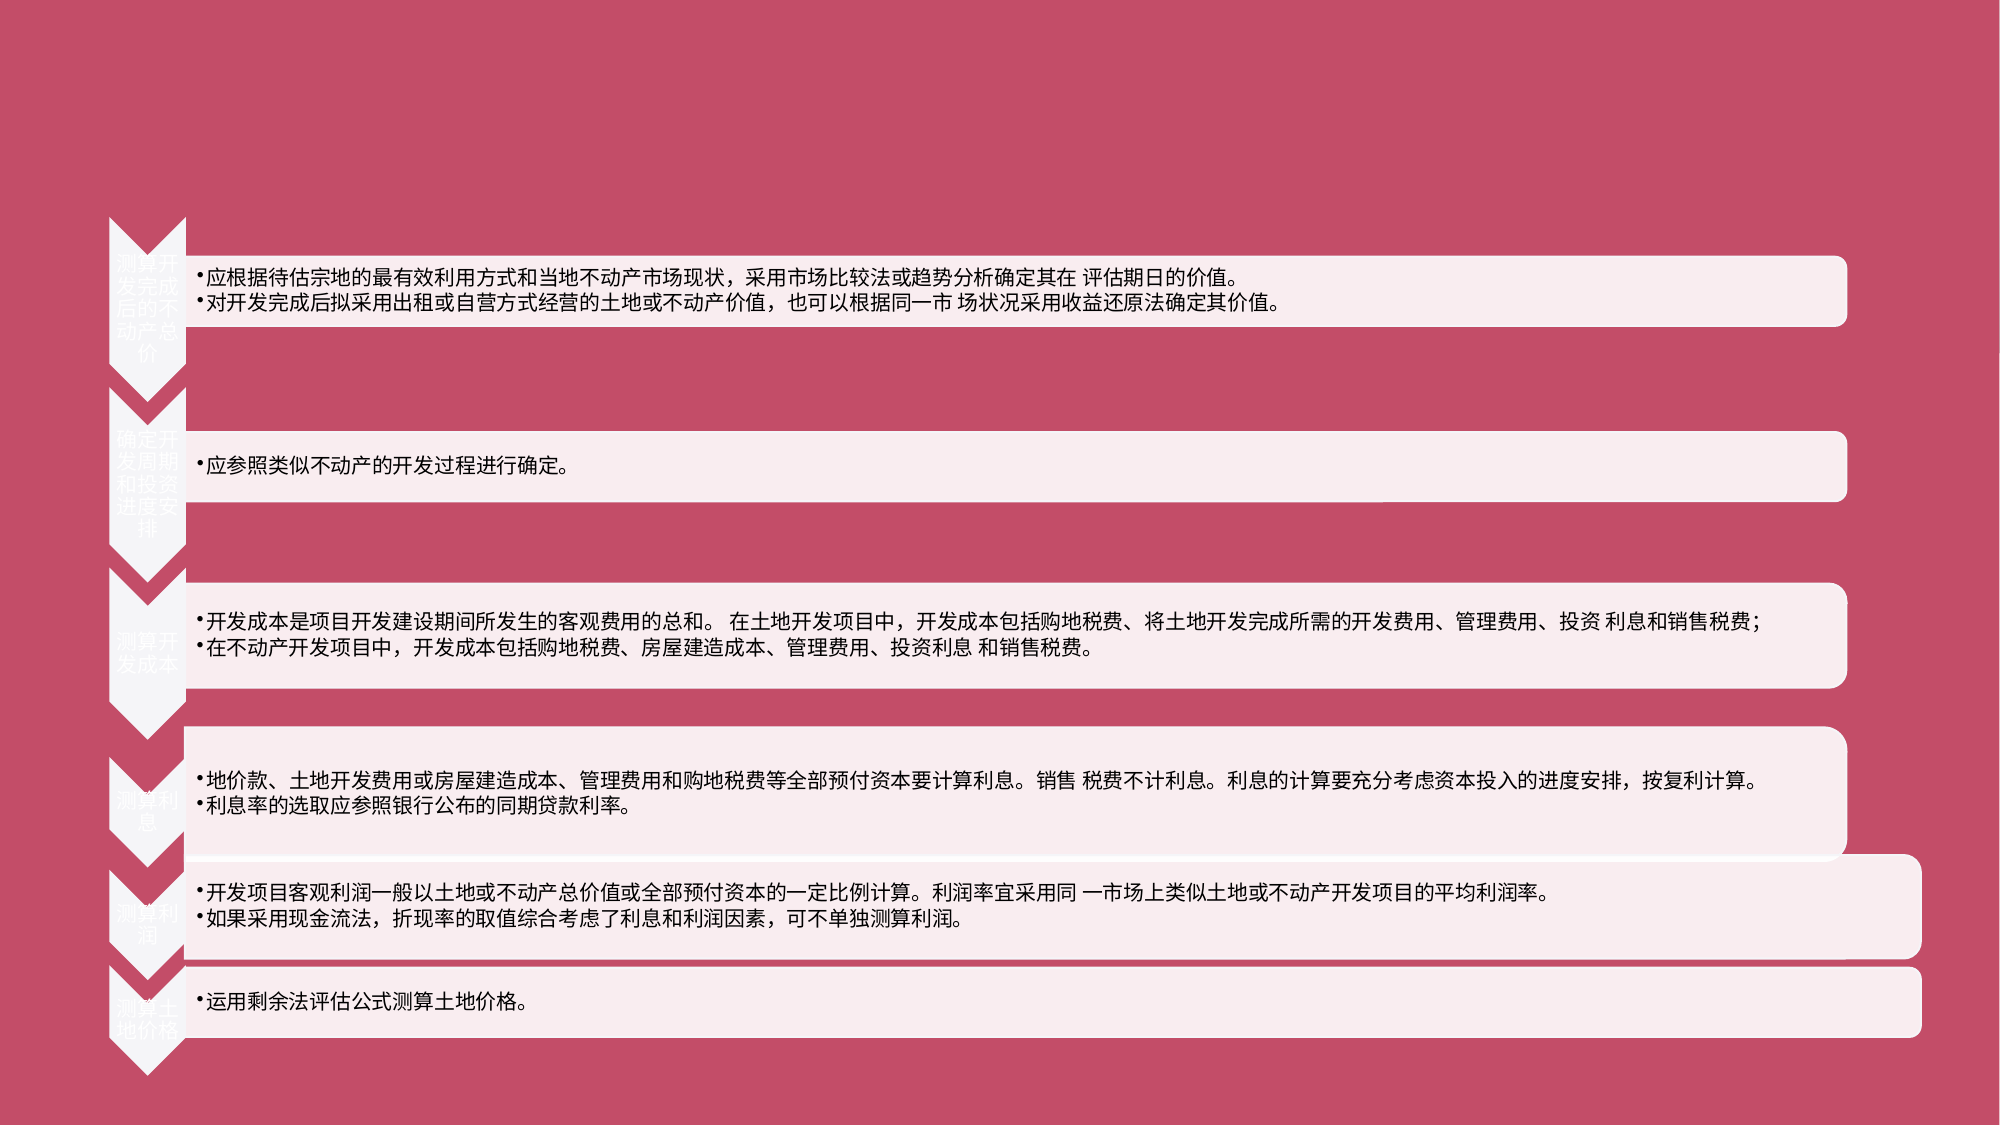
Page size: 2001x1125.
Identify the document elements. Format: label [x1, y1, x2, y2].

text_box [110, 218, 1921, 1075]
text_box [0, 0, 2000, 1125]
